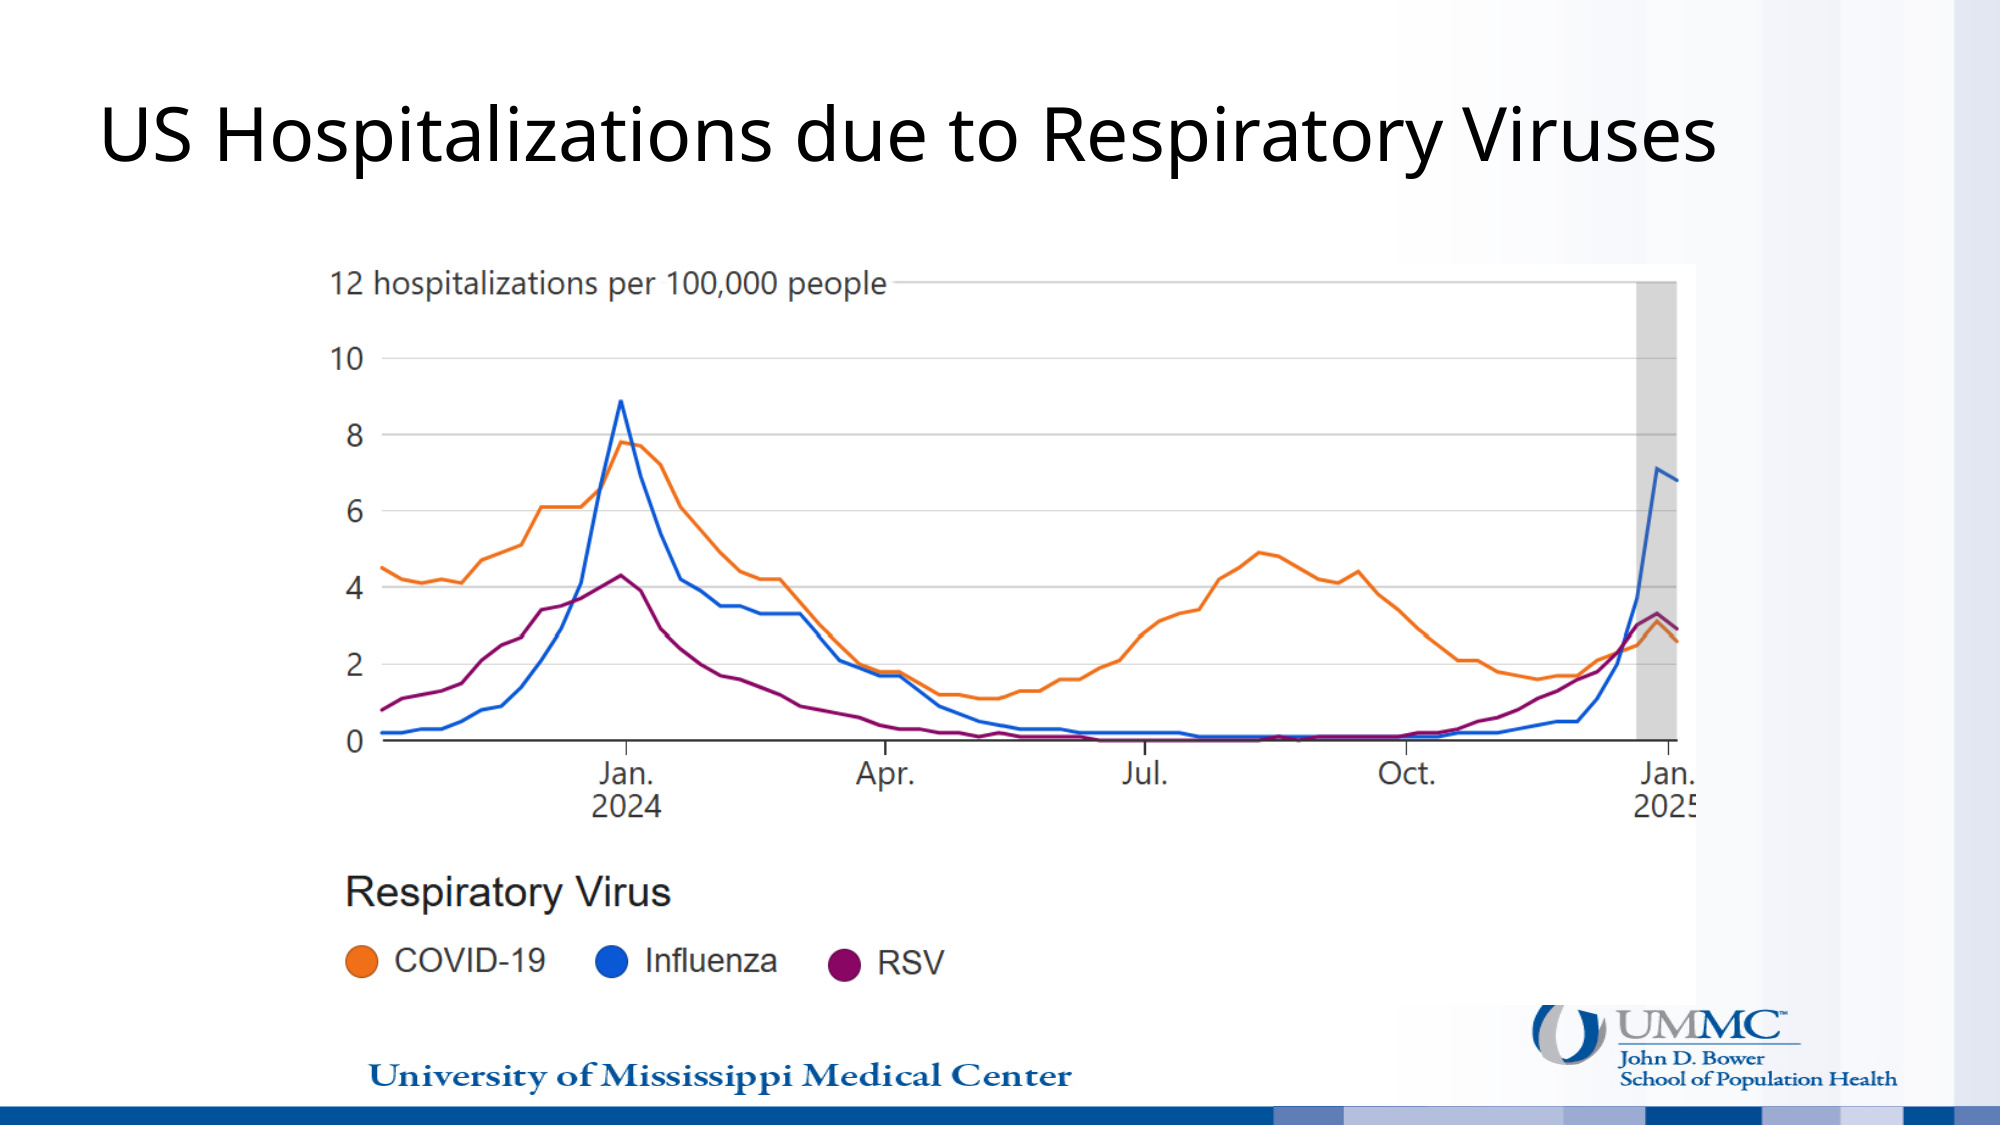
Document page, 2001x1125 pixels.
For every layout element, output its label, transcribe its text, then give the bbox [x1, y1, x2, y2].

title US Hospitalizations due to Respiratory Viruses [83, 37, 1917, 226]
picture [0, 0, 2000, 1125]
